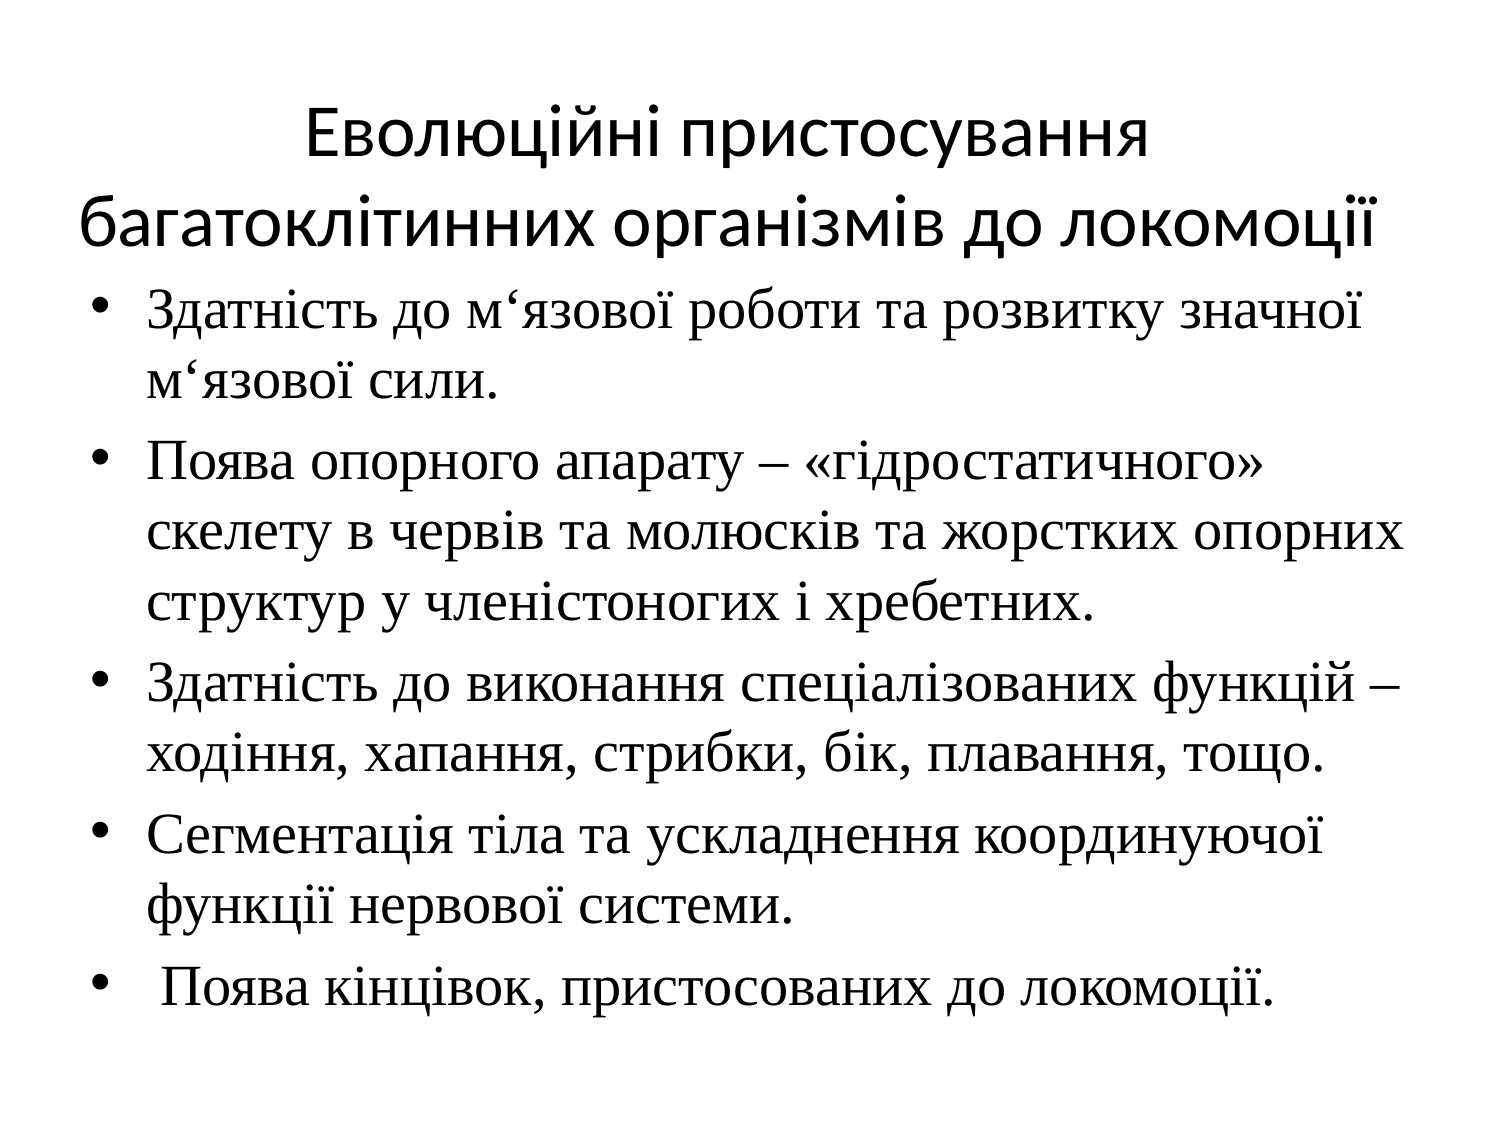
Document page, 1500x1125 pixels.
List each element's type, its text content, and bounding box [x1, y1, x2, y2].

title Еволюційні пристосування багатоклітинних організмів до локомоції [53, 78, 1404, 266]
list Здатність до м‘язової роботи та розвитку значної м‘язової сили. Поява опорного апарату – «гідростатичного» скелету в червів та молюсків та жорстких опорних структур у членістоногих і хребетних. Здатність до виконання спеціалізованих функцій – ходіння, хапання, стрибки, бік, плавання, тощо. Сегментація тіла та ускладнення координуючої функції нервової системи. Поява кінцівок, пристосованих до локомоції. [75, 262, 1425, 1047]
